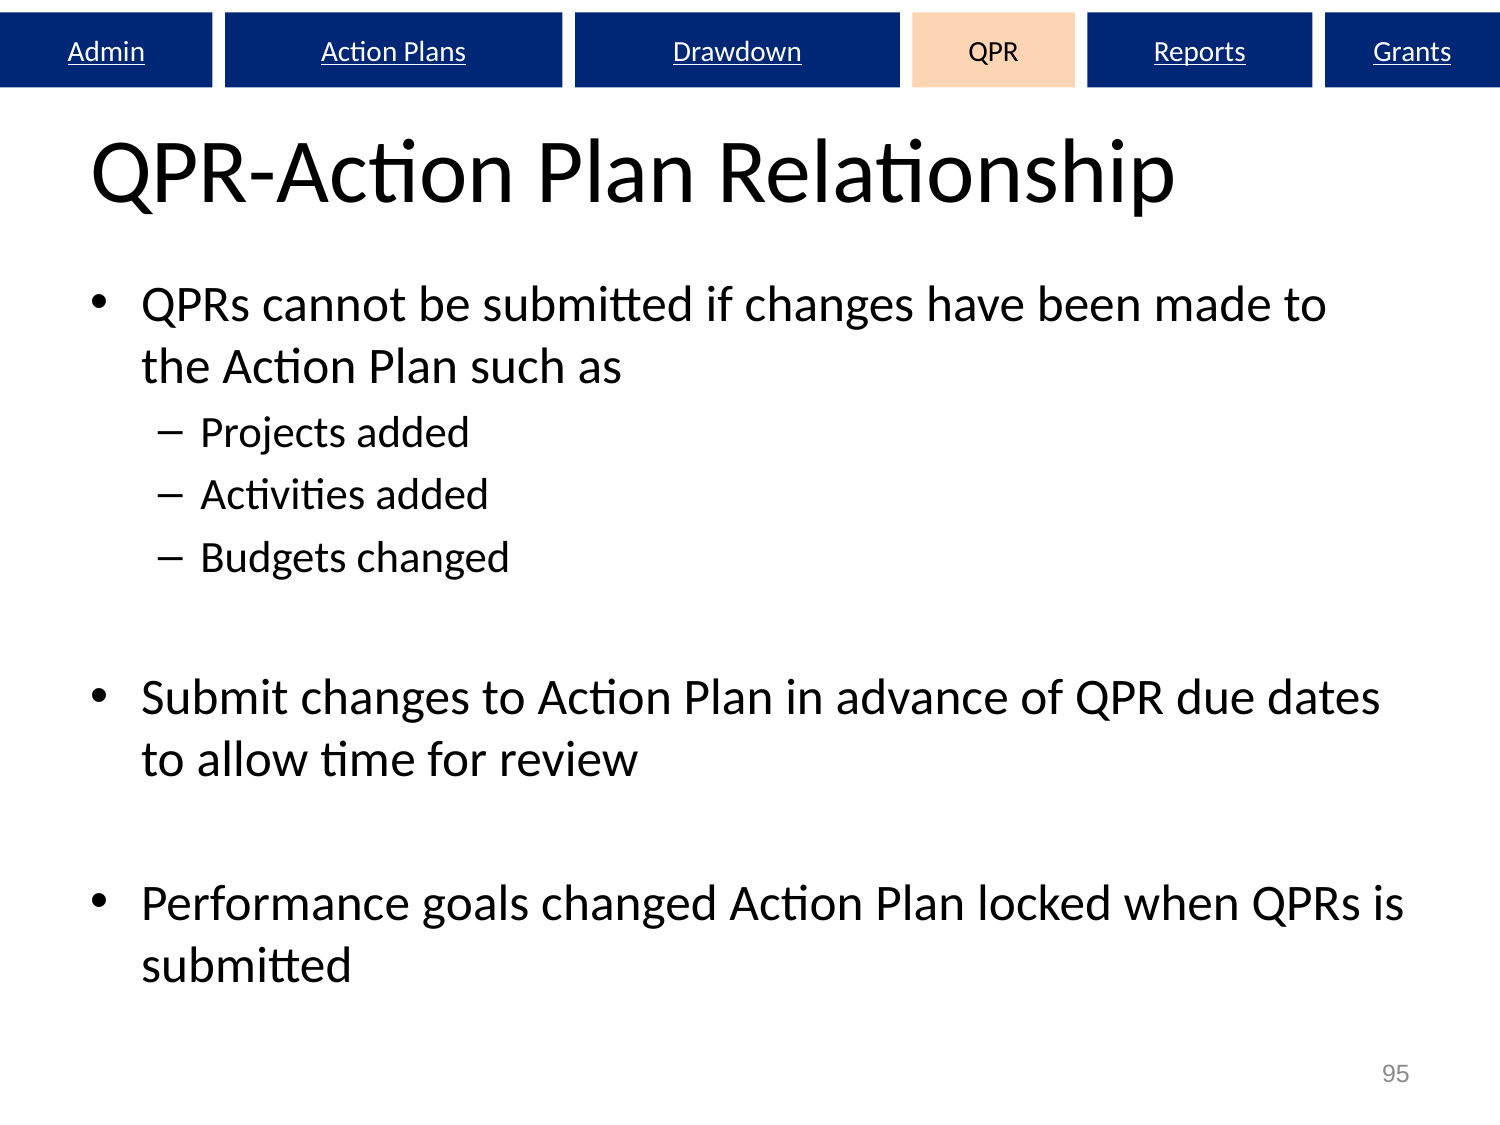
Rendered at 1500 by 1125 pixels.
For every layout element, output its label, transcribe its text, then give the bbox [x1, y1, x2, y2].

slide_number 95 [1074, 1042, 1425, 1103]
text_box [0, 12, 1500, 88]
title QPR-Action Plan Relationship [74, 97, 1426, 261]
list QPRs cannot be submitted if changes have been made to the Action Plan such as Projects added Activities added Budgets changed Submit changes to Action Plan in advance of QPR due dates to allow time for review Performance goals changed Action Plan locked when QPRs is submitted [74, 262, 1426, 1006]
